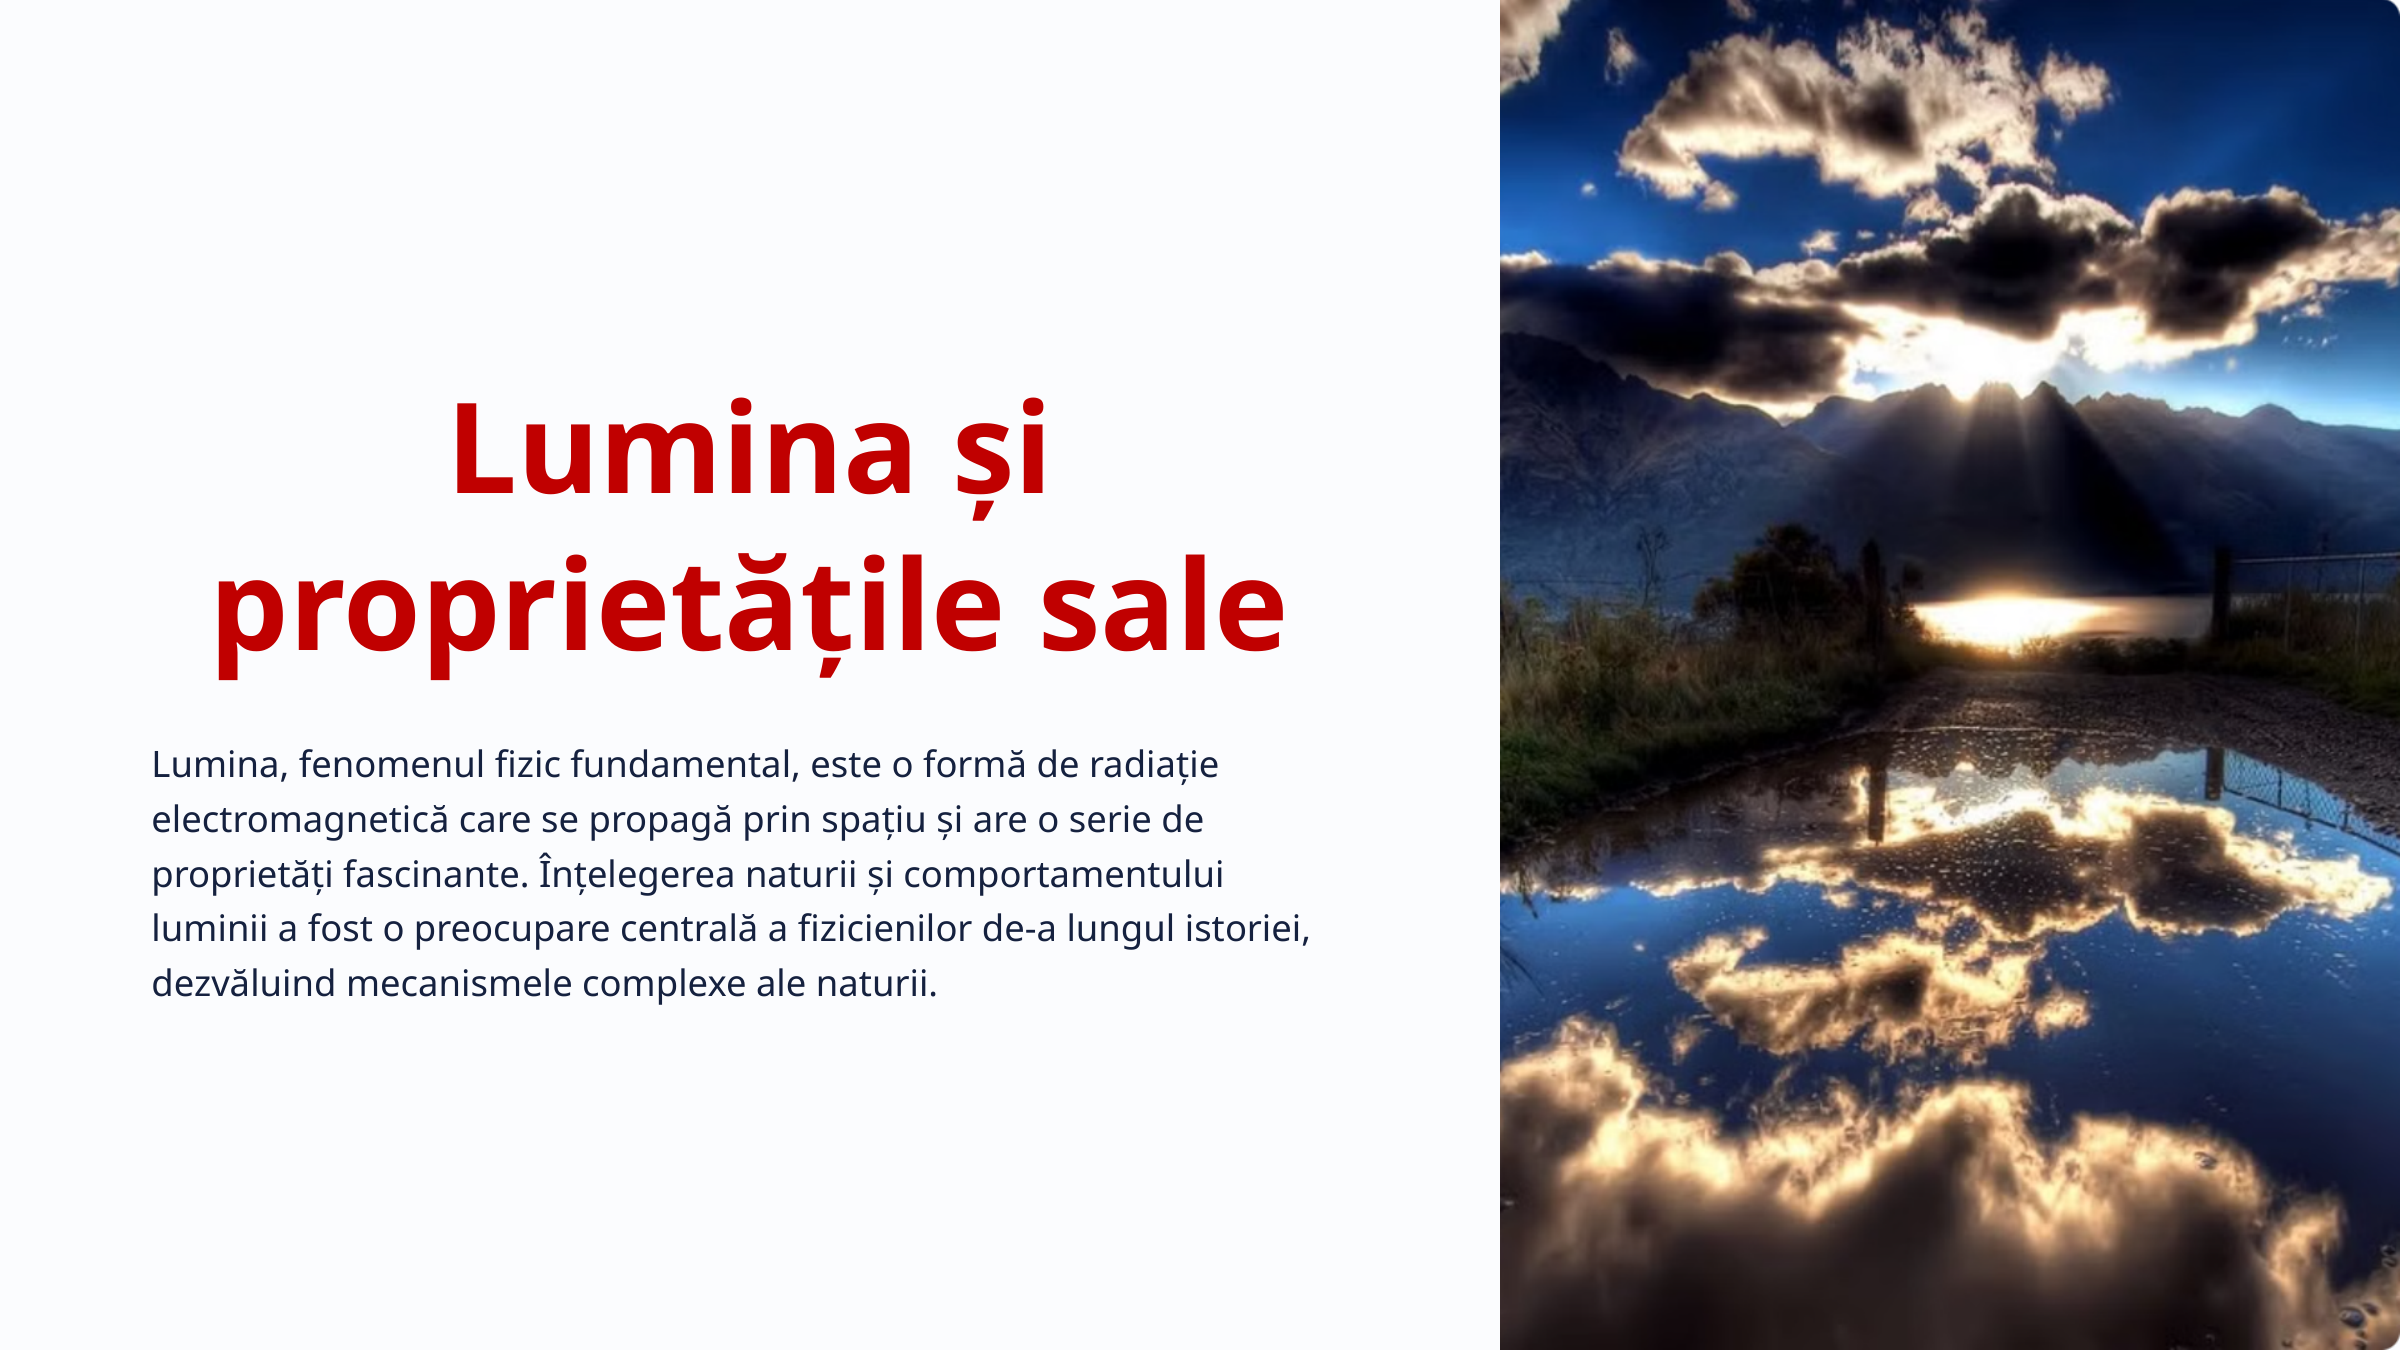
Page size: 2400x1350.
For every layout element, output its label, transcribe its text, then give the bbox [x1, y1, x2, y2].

text_box Lumina, fenomenul fizic fundamental, este o formă de radiație electromagnetică care se propagă prin spațiu și are o serie de proprietăți fascinante. Înțelegerea naturii și comportamentului luminii a fost o preocupare centrală a fizicienilor de-a lungul istoriei, dezvăluind mecanismele complexe ale naturii. [136, 722, 1364, 997]
text_box Lumina și proprietățile sale [136, 353, 1364, 669]
picture [1499, 0, 2400, 1350]
text_box [0, 0, 1499, 1350]
